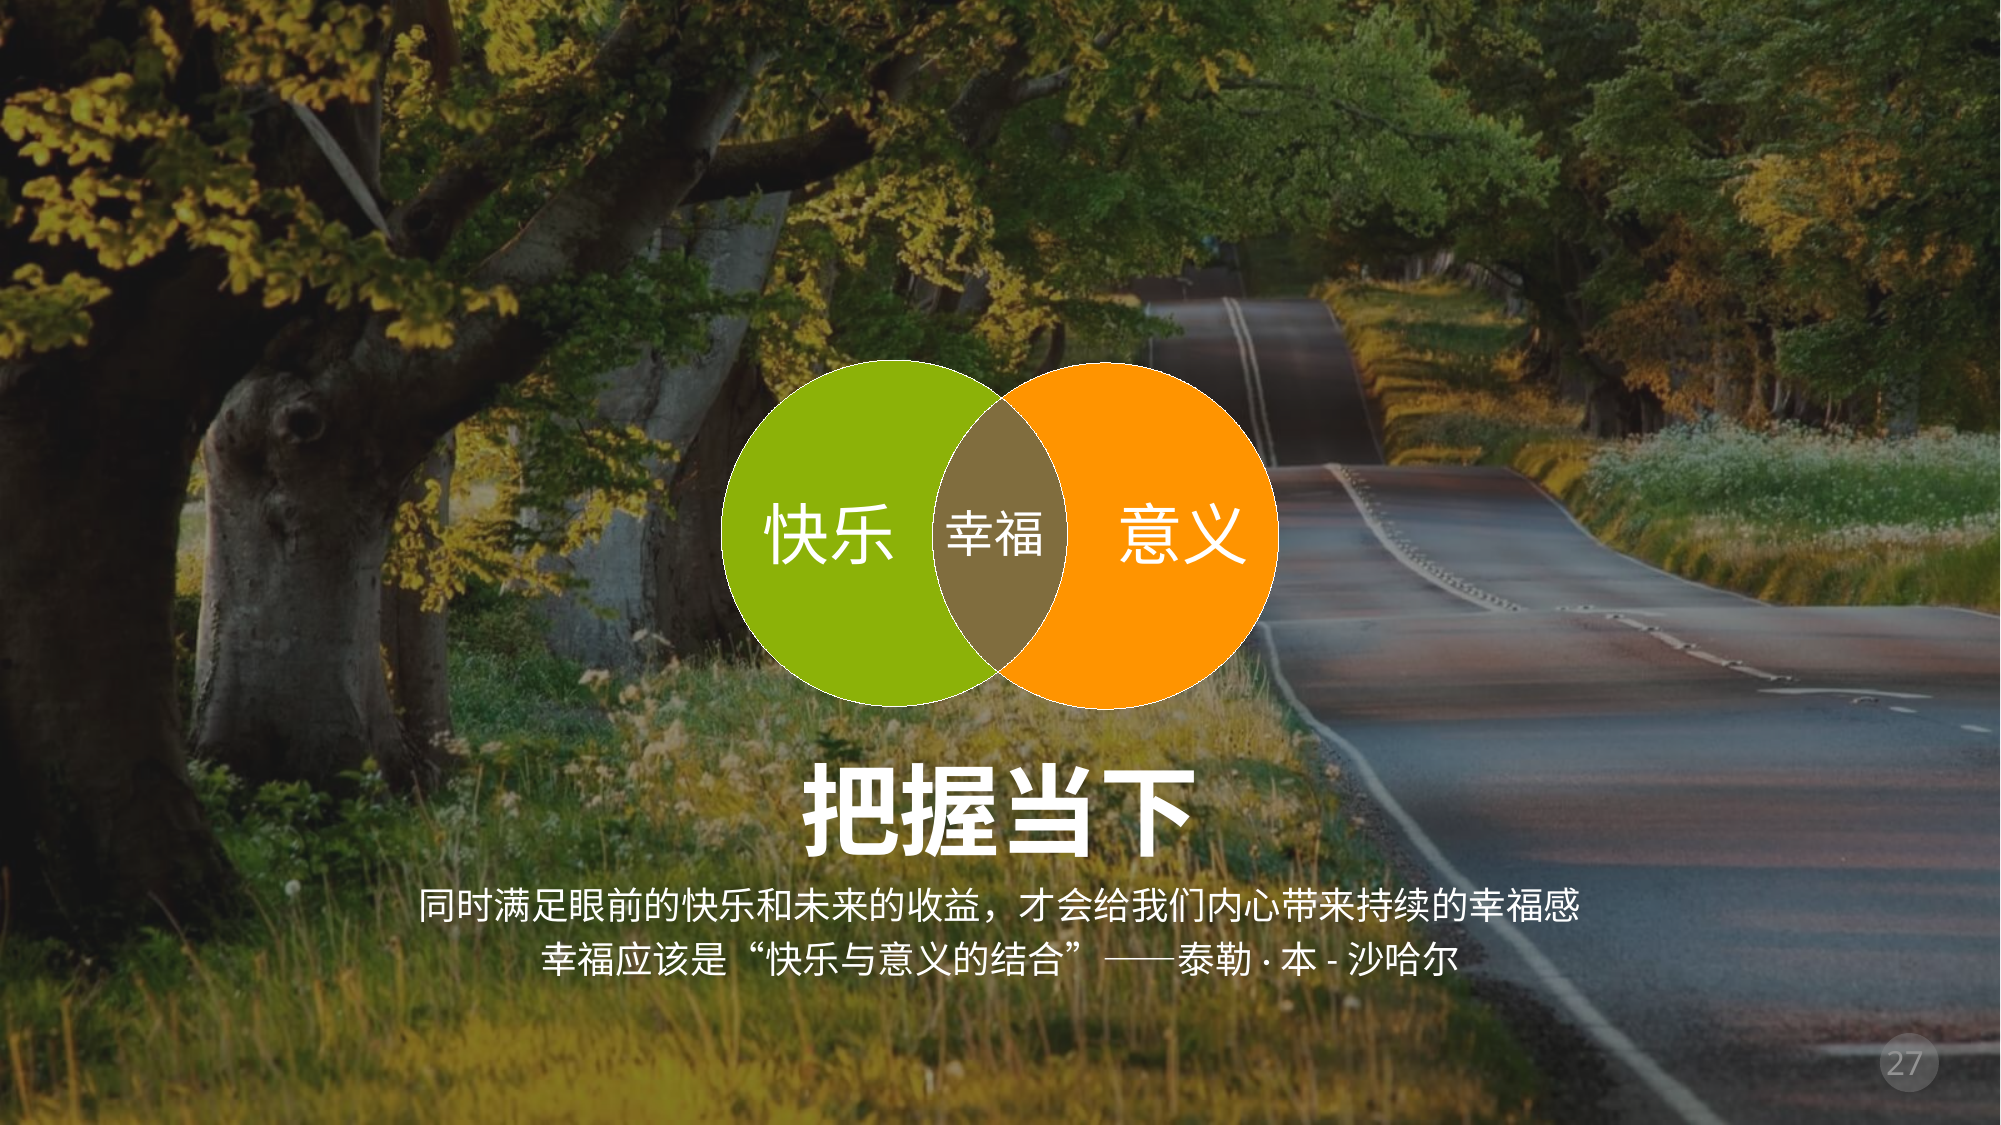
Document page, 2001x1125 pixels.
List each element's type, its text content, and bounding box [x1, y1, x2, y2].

text_box 把握当下 [369, 717, 1630, 865]
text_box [721, 360, 1279, 710]
text_box 同时满足眼前的快乐和未来的收益，才会给我们内心带来持续的幸福感 幸福应该是“快乐与意义的结合”——泰勒·本-沙哈尔 [221, 865, 1779, 988]
text_box [0, 0, 2000, 1125]
